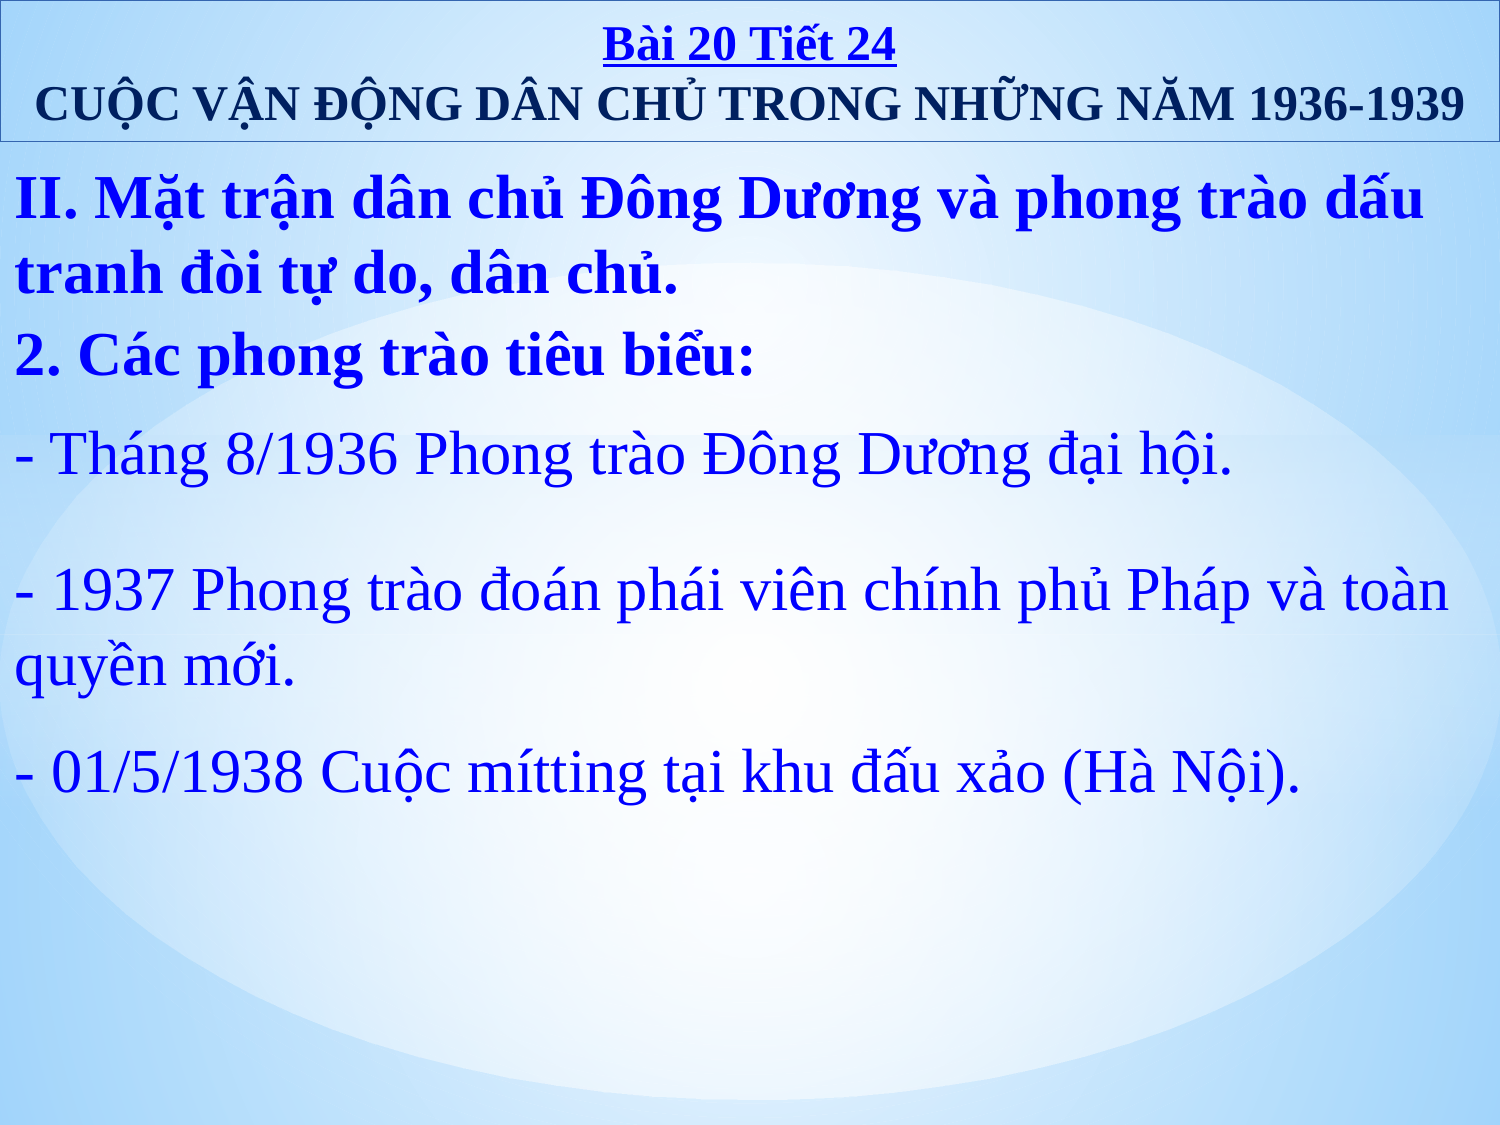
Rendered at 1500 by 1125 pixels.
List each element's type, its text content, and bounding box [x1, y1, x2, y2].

text_box - 1937 Phong trào đoán phái viên chính phủ Pháp và toàn quyền mới. [0, 560, 1500, 686]
text_box Bài 20 Tiết 24 CUỘC VẬN ĐỘNG DÂN CHỦ TRONG NHỮNG NĂM 1936-1939 [0, 0, 1500, 142]
text_box 2. Các phong trào tiêu biểu: [0, 299, 1500, 399]
text_box II. Mặt trận dân chủ Đông Dương và phong trào dấu tranh đòi tự do, dân chủ. [0, 162, 1500, 299]
text_box - 01/5/1938 Cuộc mítting tại khu đấu xảo (Hà Nội). [0, 705, 1500, 831]
text_box - Tháng 8/1936 Phong trào Đông Dương đại hội. [0, 399, 1500, 500]
